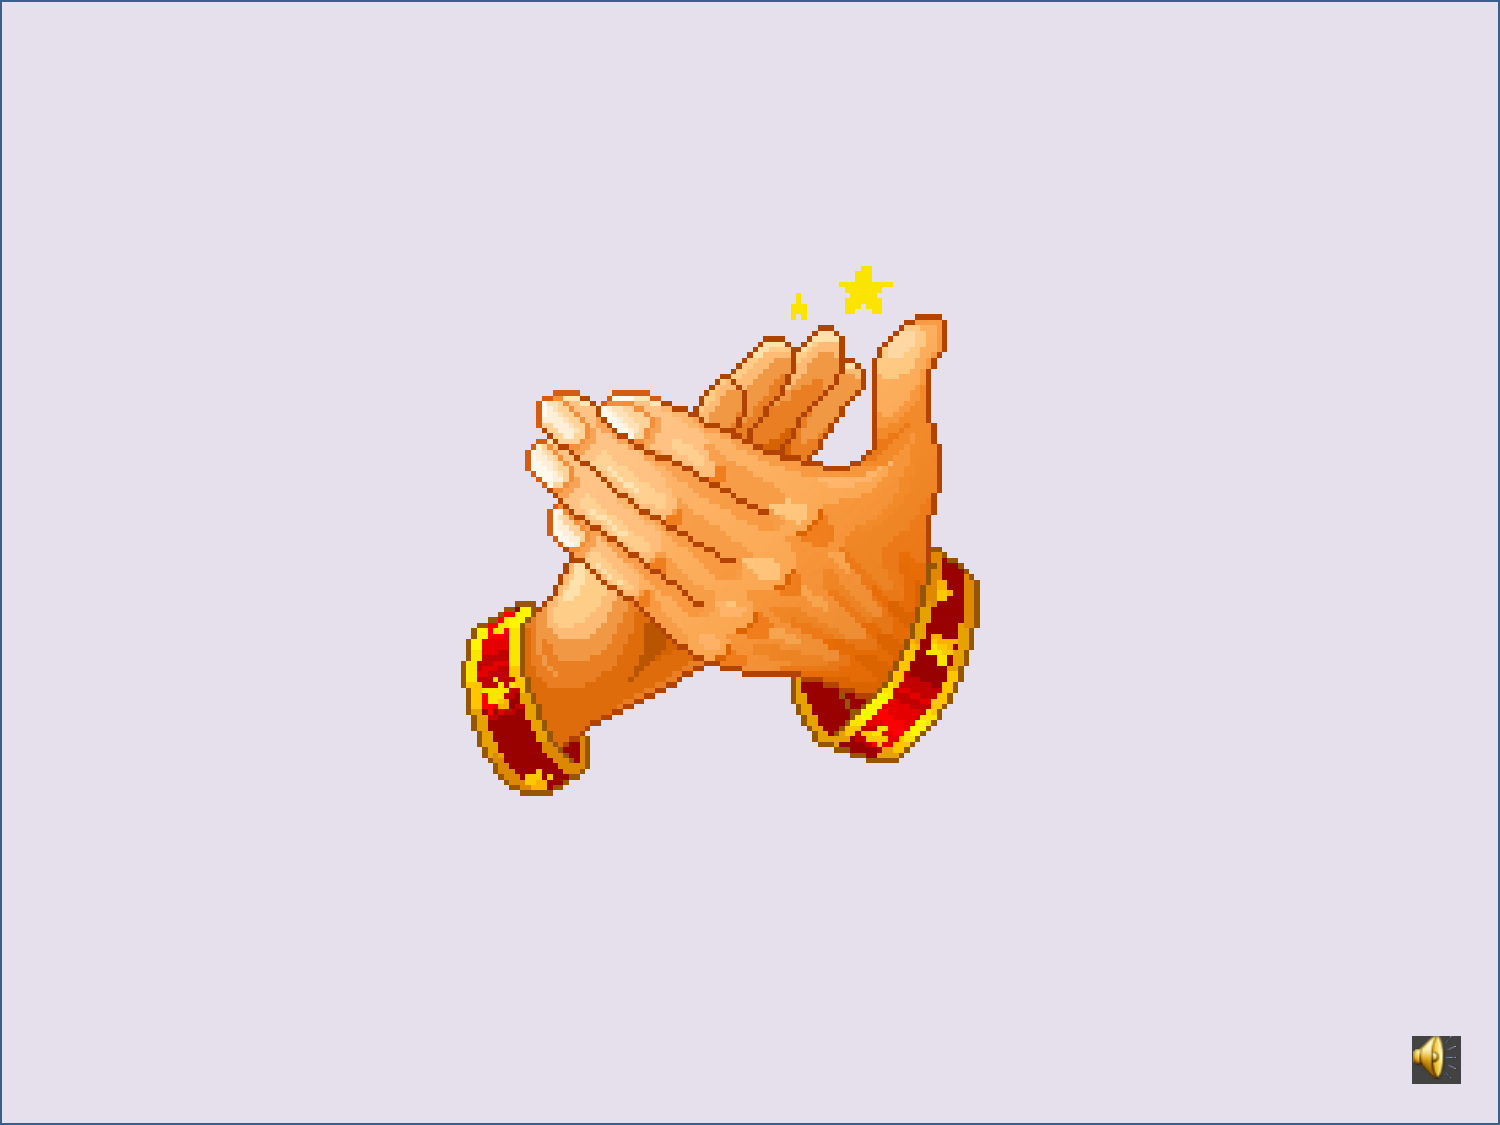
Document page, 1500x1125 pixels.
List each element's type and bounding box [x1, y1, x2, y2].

picture [407, 195, 1029, 818]
picture [1411, 1034, 1462, 1086]
text_box [0, 0, 1500, 1125]
